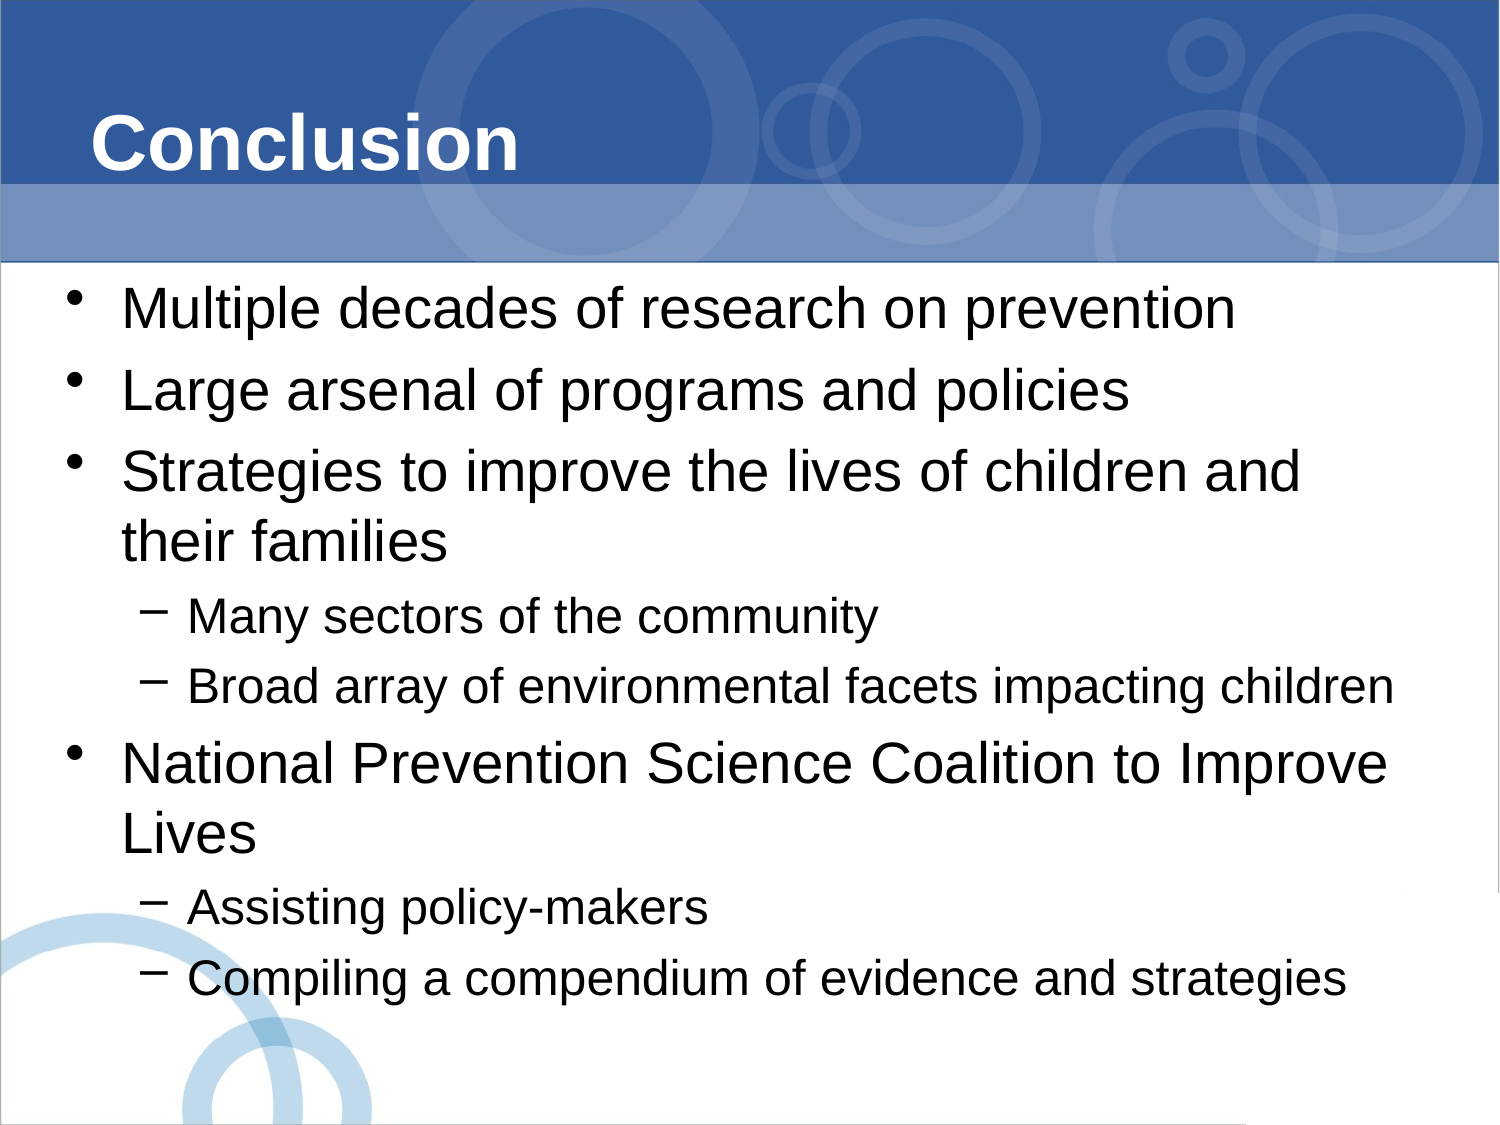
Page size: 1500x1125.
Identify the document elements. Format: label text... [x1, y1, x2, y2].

title Conclusion [74, 44, 1426, 233]
picture [0, 0, 1500, 1125]
list Multiple decades of research on prevention Large arsenal of programs and policies Strategies to improve the lives of children and their families Many sectors of the community Broad array of environmental facets impacting children National Prevention Science Coalition to Improve Lives Assisting policy-makers Compiling a compendium of evidence and strategies [49, 262, 1426, 1088]
